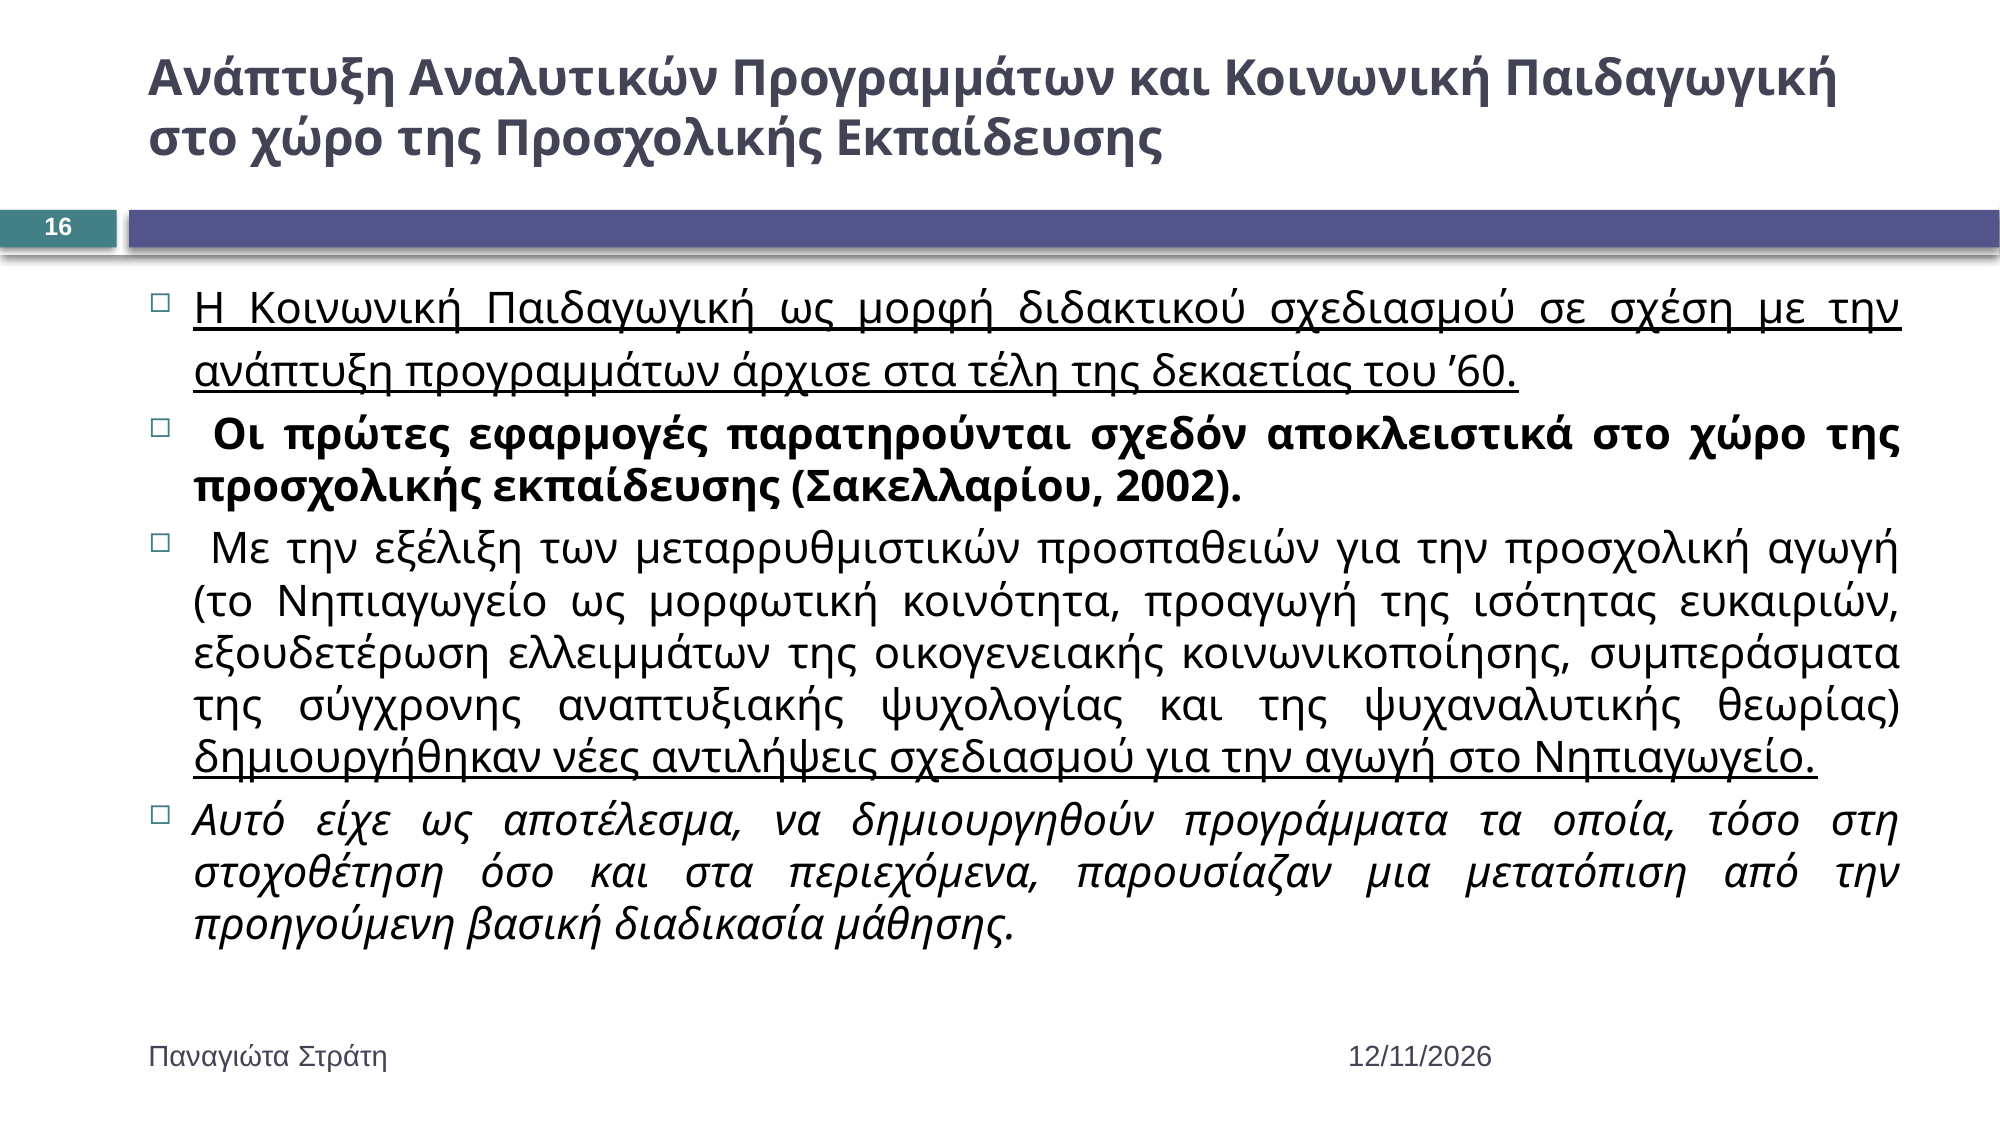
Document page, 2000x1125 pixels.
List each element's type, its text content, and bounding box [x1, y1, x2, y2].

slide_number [1333, 1025, 1917, 1085]
list Η Κοινωνική Παιδαγωγική ως μορφή διδακτικού σχεδιασμού σε σχέση με την ανάπτυξη προγραμμάτων άρχισε στα τέλη της δεκαετίας του ’60. Οι πρώτες εφαρμογές παρατηρούνται σχεδόν αποκλειστικά στο χώρο της προσχολικής εκπαίδευσης (Σακελλαρίου, 2002). Με την εξέλιξη των μεταρρυθμιστικών προσπαθειών για την προσχολική αγωγή (το Νηπιαγωγείο ως μορφωτική κοινότητα, προαγωγή της ισότητας ευκαιριών, εξουδετέρωση ελλειμμάτων της οικογενειακής κοινωνικοποίησης, συμπεράσματα της σύγχρονης αναπτυξιακής ψυχολογίας και της ψυχαναλυτικής θεωρίας) δημιουργήθηκαν νέες αντιλήψεις σχεδιασμού για την αγωγή στο Νηπιαγωγείο. Αυτό είχε ως αποτέλεσμα, να δημιουργηθούν προγράμματα τα οποία, τόσο στη στοχοθέτηση όσο και στα περιεχόμενα, παρουσίαζαν μια μετατόπιση από την προηγούμενη βασική διαδικασία μάθησης. [133, 262, 1917, 1000]
slide_number 16 [0, 208, 117, 249]
footer Παναγιώτα Στράτη [133, 1025, 1319, 1085]
title Ανάπτυξη Αναλυτικών Προγραμμάτων και Κοινωνική Παιδαγωγική στο χώρο της Προσχολικής Εκπαίδευσης [133, 37, 1917, 258]
